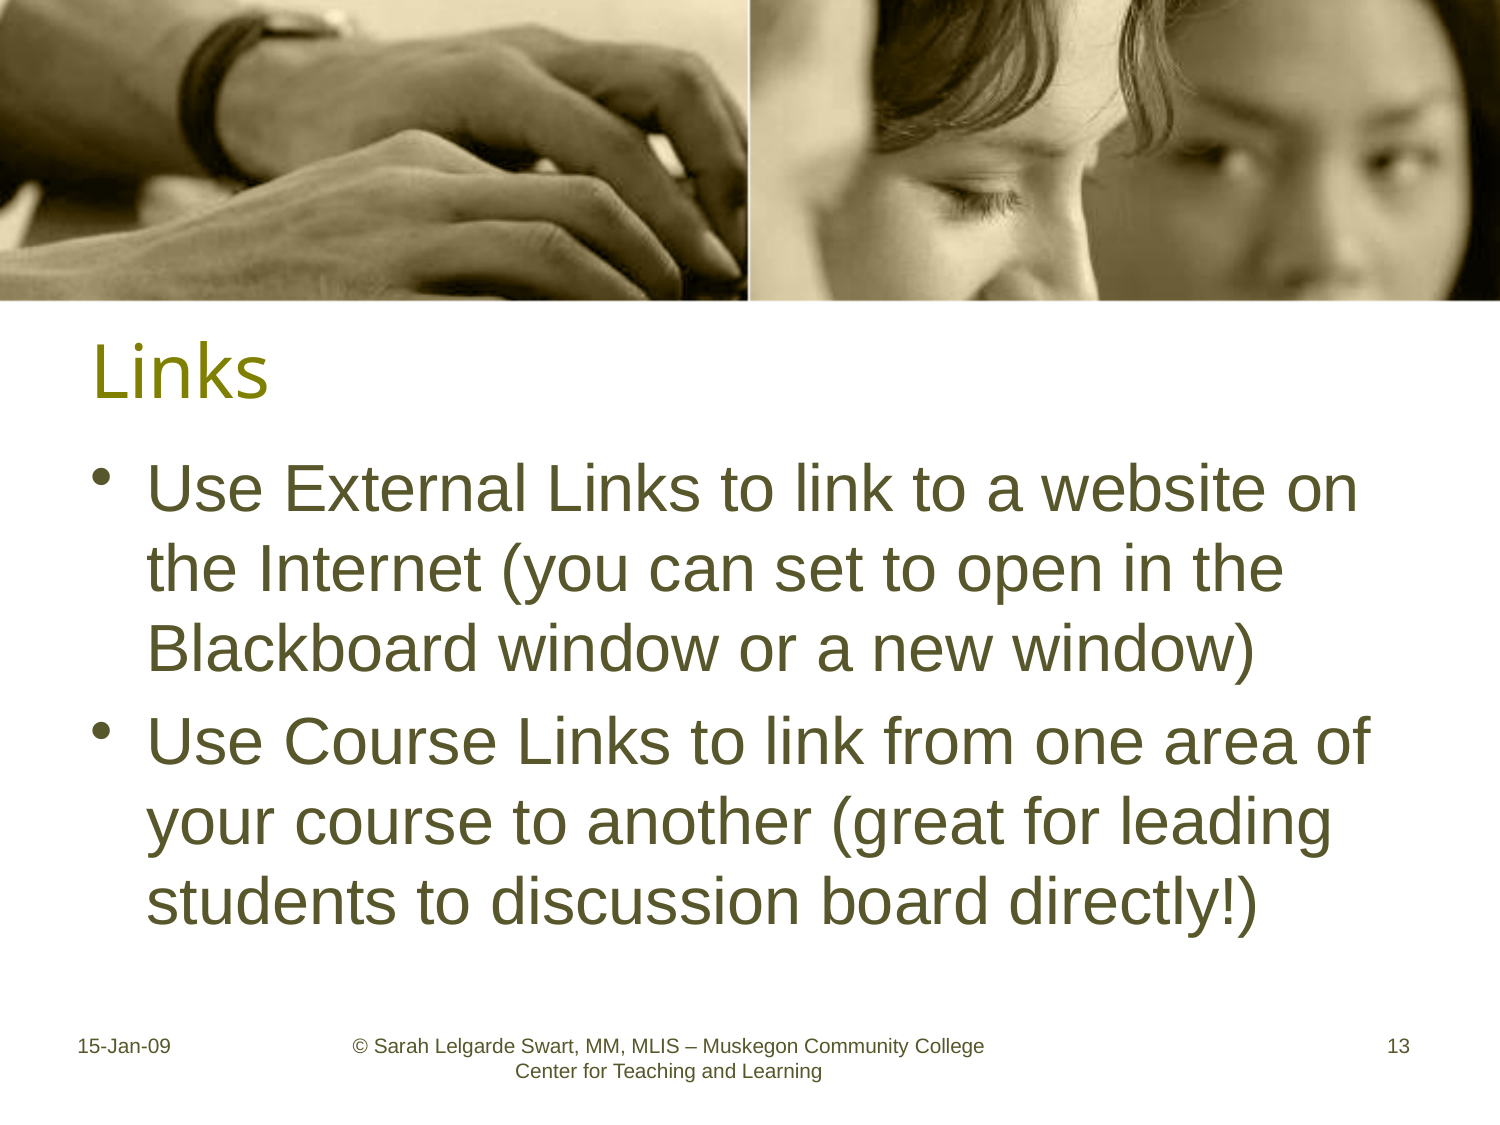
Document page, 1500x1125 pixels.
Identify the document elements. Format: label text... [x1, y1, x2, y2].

footer © Sarah Lelgarde Swart, MM, MLIS – Muskegon Community College Center for Teaching and Learning [312, 1024, 1026, 1101]
slide_number 15-Jan-09 [62, 1024, 276, 1101]
slide_number 13 [1212, 1024, 1426, 1101]
title Links [74, 299, 1438, 437]
list Use External Links to link to a website on the Internet (you can set to open in the Blackboard window or a new window) Use Course Links to link from one area of your course to another (great for leading students to discussion board directly!) [74, 437, 1438, 1001]
picture [0, 0, 1500, 1125]
